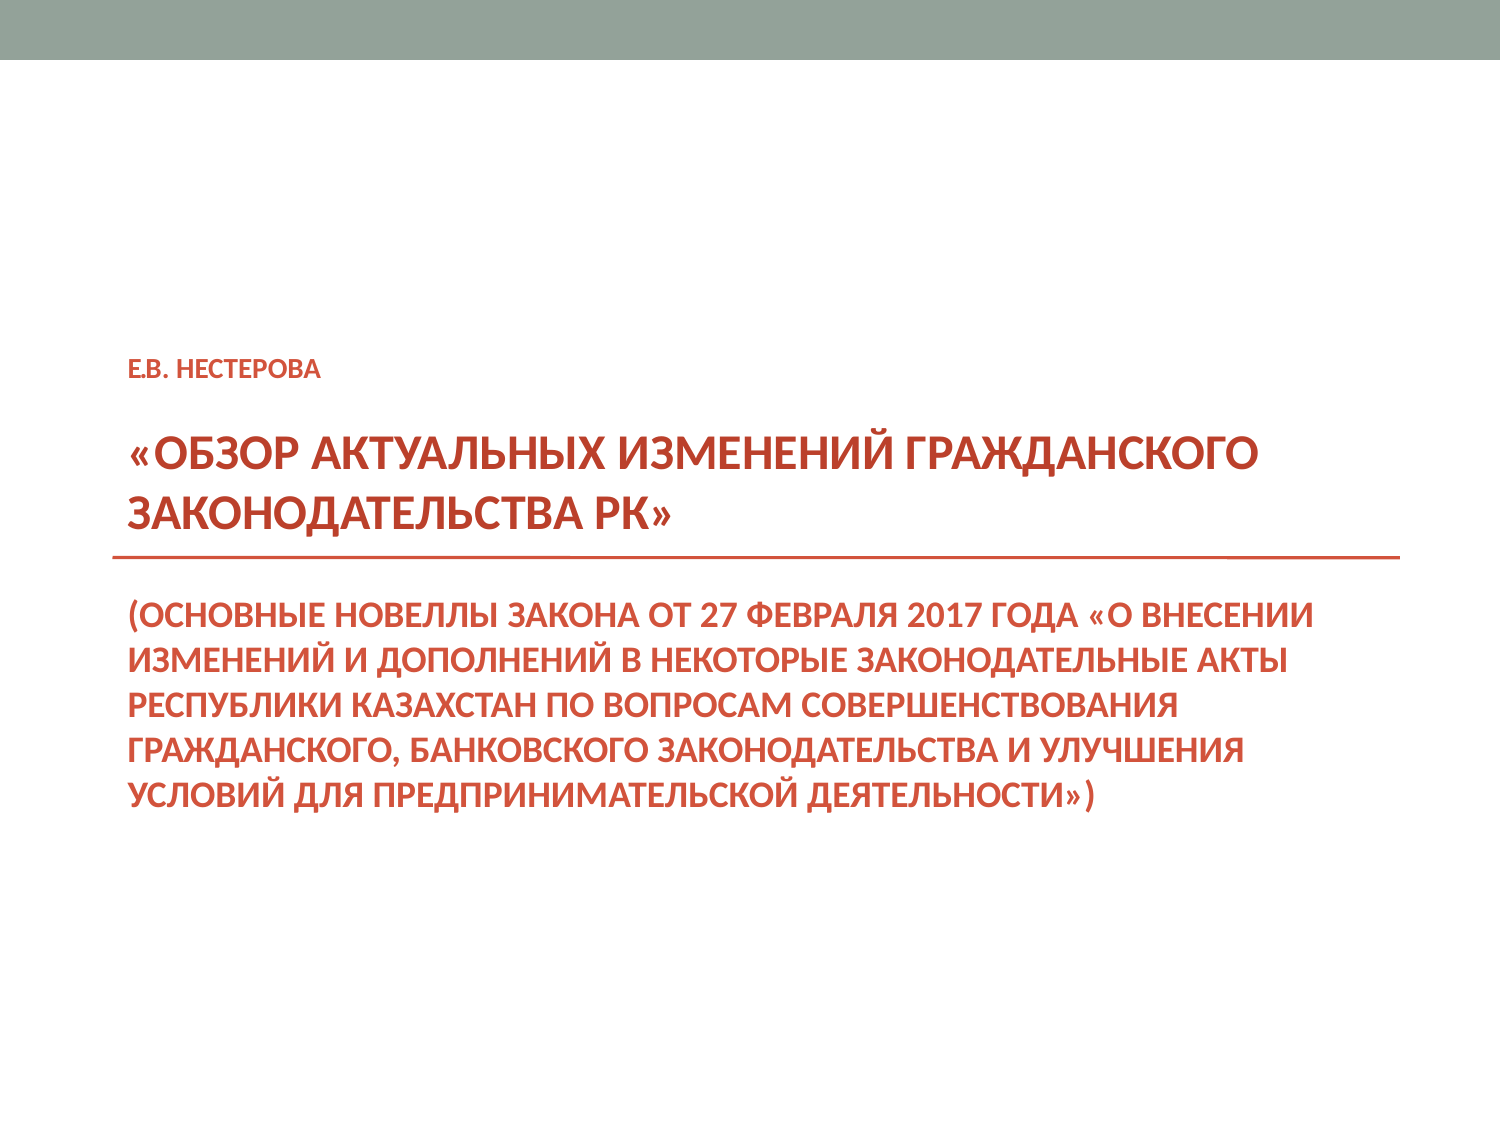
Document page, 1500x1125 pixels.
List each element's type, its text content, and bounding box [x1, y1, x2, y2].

title Е.В. Нестерова «ОБЗОР АКТУАЛЬНЫХ ИЗМЕНЕНИЙ ГРАЖДАНСКОГО ЗАКОНОДАТЕЛЬСТВА РК» (ОСНОВНЫЕ НОВЕЛЛЫ ЗАКОНА ОТ 27 ФЕВРАЛЯ 2017 ГОДА «О ВНЕСЕНИИ ИЗМЕНЕНИЙ И ДОПОЛНЕНИЙ В НЕКОТОРЫЕ ЗАКОНОДАТЕЛЬНЫЕ АКТЫ РЕСПУБЛИКИ КАЗАХСТАН ПО ВОПРОСАМ СОВЕРШЕНСТВОВАНИЯ ГРАЖДАНСКОГО, БАНКОВСКОГО ЗАКОНОДАТЕЛЬСТВА И УЛУЧШЕНИЯ УСЛОВИЙ ДЛЯ ПРЕДПРИНИМАТЕЛЬСКОЙ ДЕЯТЕЛЬНОСТИ») [112, 506, 1400, 823]
